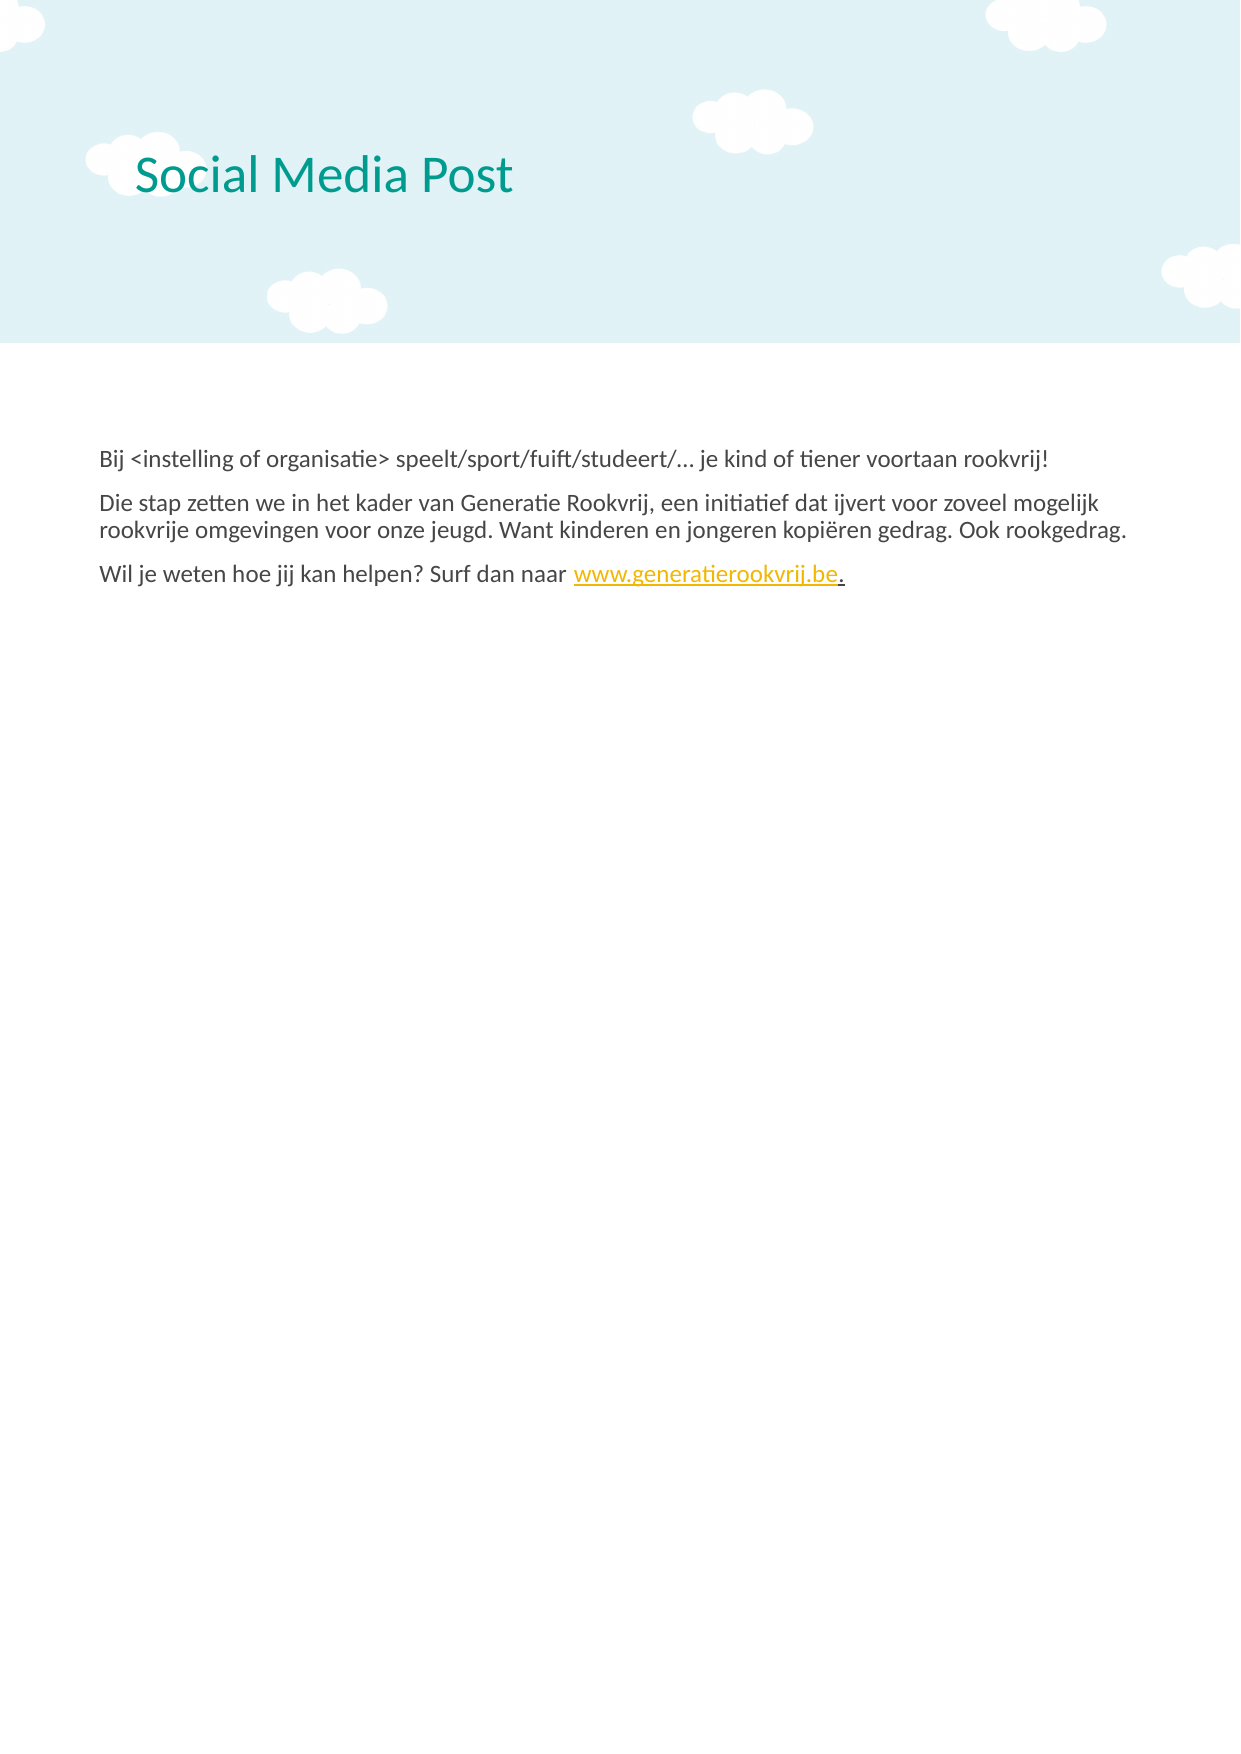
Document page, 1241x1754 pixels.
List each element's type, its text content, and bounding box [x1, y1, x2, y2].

picture [0, 0, 1241, 343]
subtitle Bij <instelling of organisatie> speelt/sport/fuift/studeert/… je kind of tiener voortaan rookvrij! Die stap zetten we in het kader van Generatie Rookvrij, een initiatief dat ijvert voor zoveel mogelijk rookvrije omgevingen voor onze jeugd. Want kinderen en jongeren kopiëren gedrag. Ook rookgedrag. Wil je weten hoe jij kan helpen? Surf dan naar www.generatierookvrij.be. [84, 438, 1151, 734]
